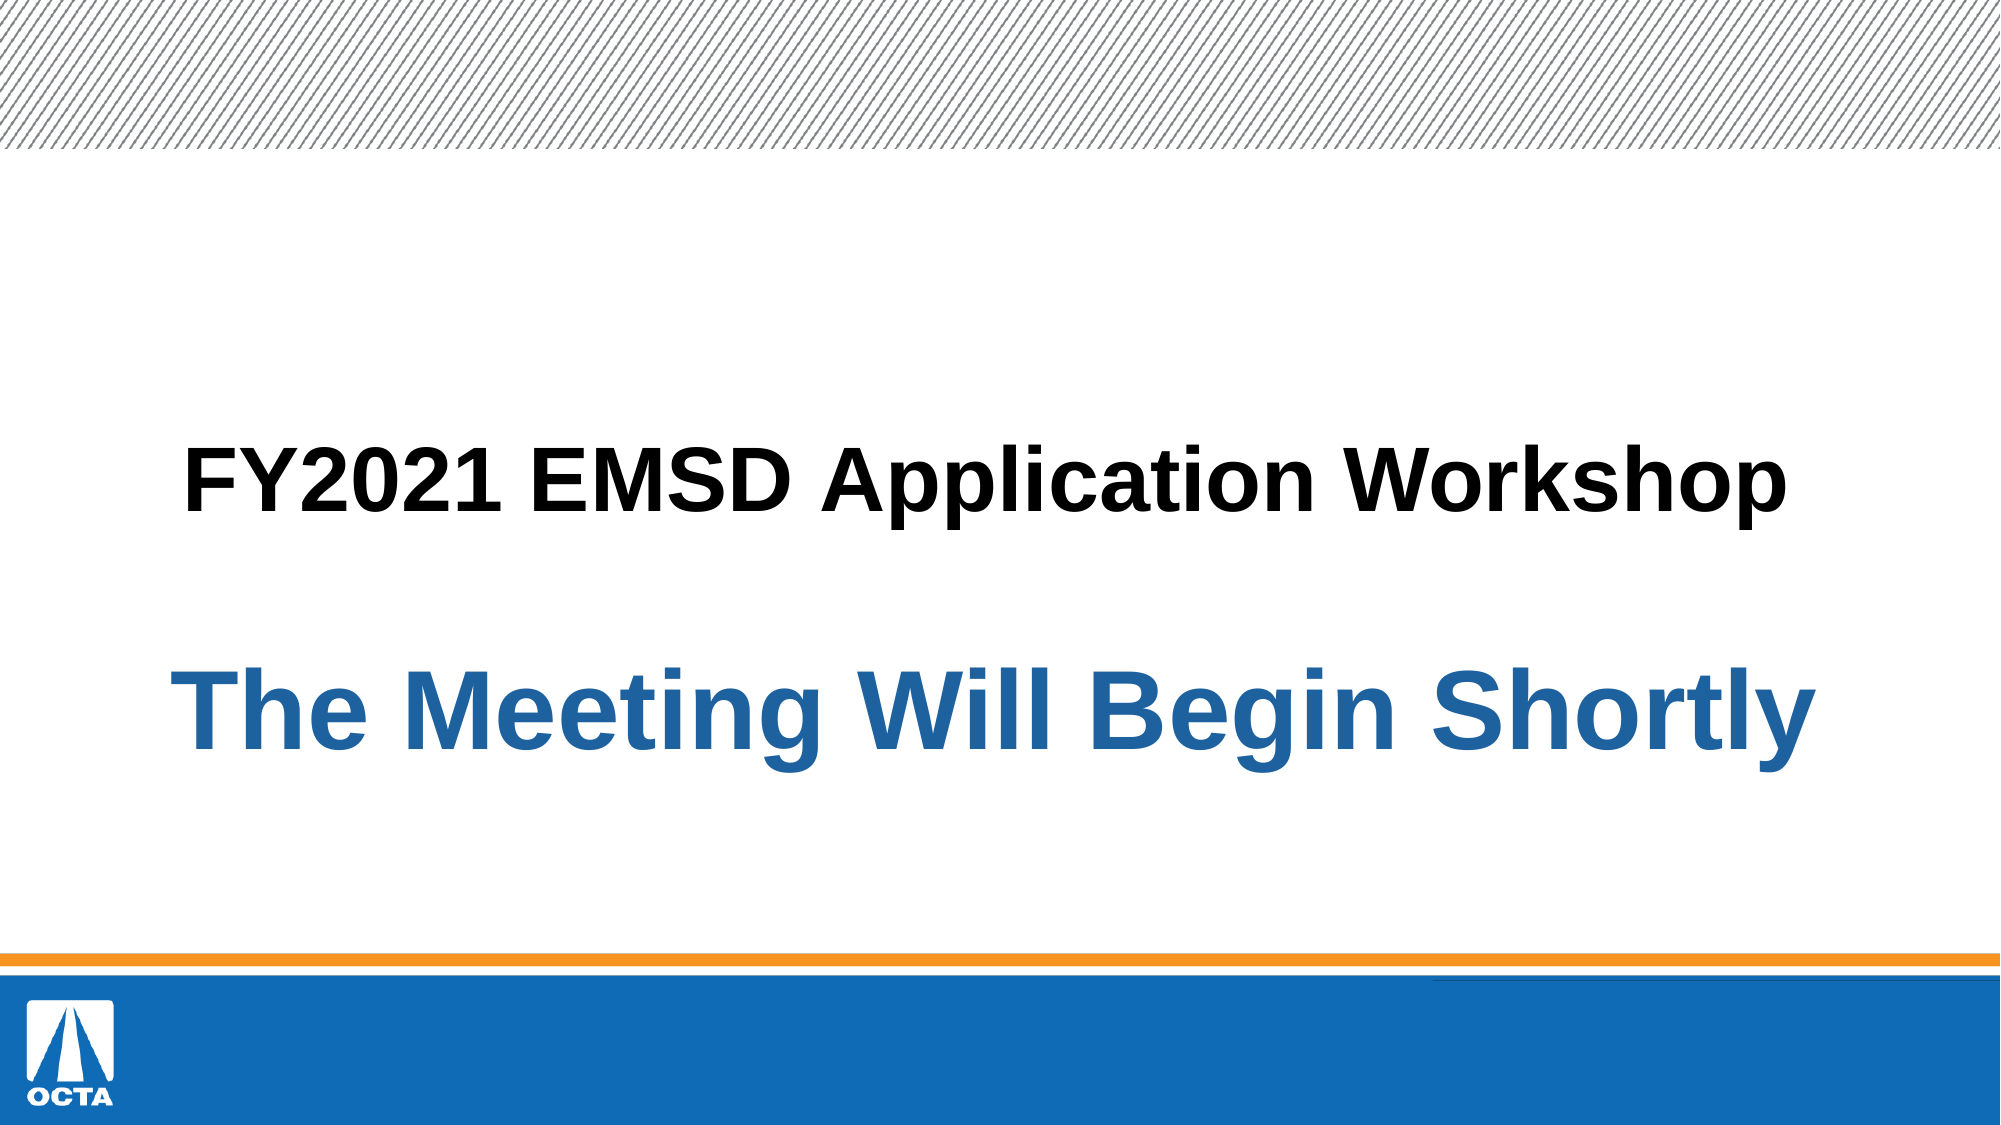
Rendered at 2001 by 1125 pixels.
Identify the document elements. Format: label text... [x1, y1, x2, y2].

title FY2021 EMSD Application Workshop [112, 264, 1863, 630]
subtitle The Meeting Will Begin Shortly [126, 629, 1863, 894]
